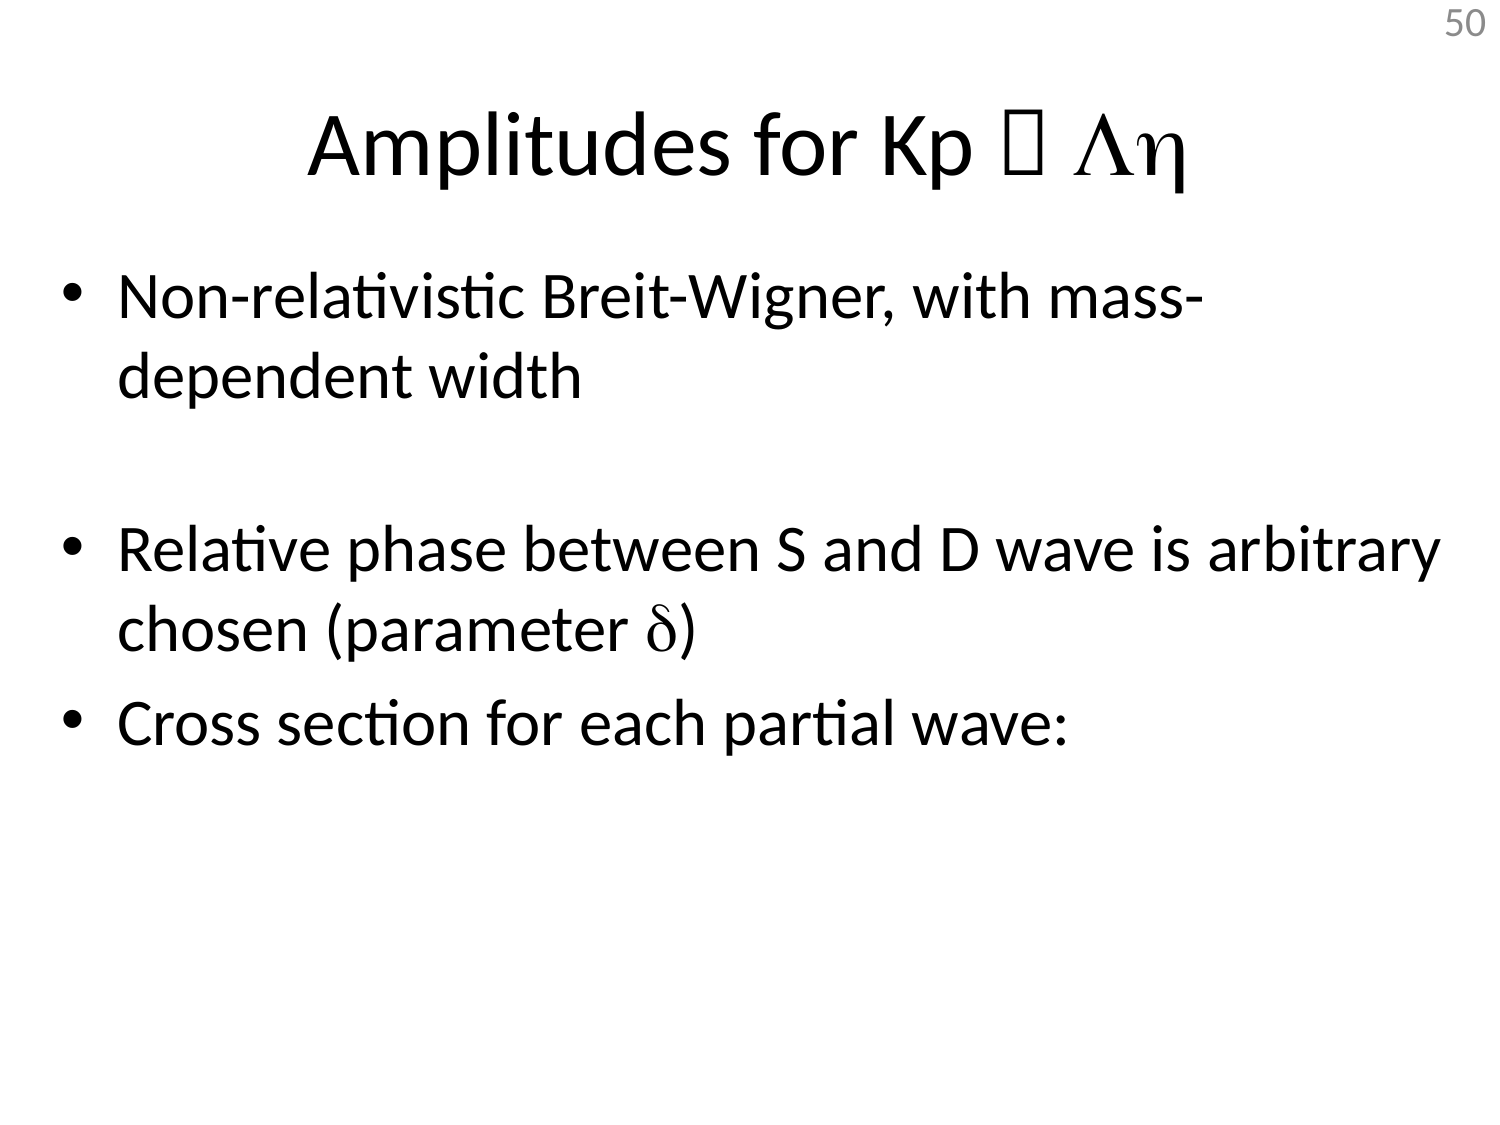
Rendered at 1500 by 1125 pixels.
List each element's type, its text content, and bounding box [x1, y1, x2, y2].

title Amplitudes for Kp  Lh [75, 45, 1425, 233]
